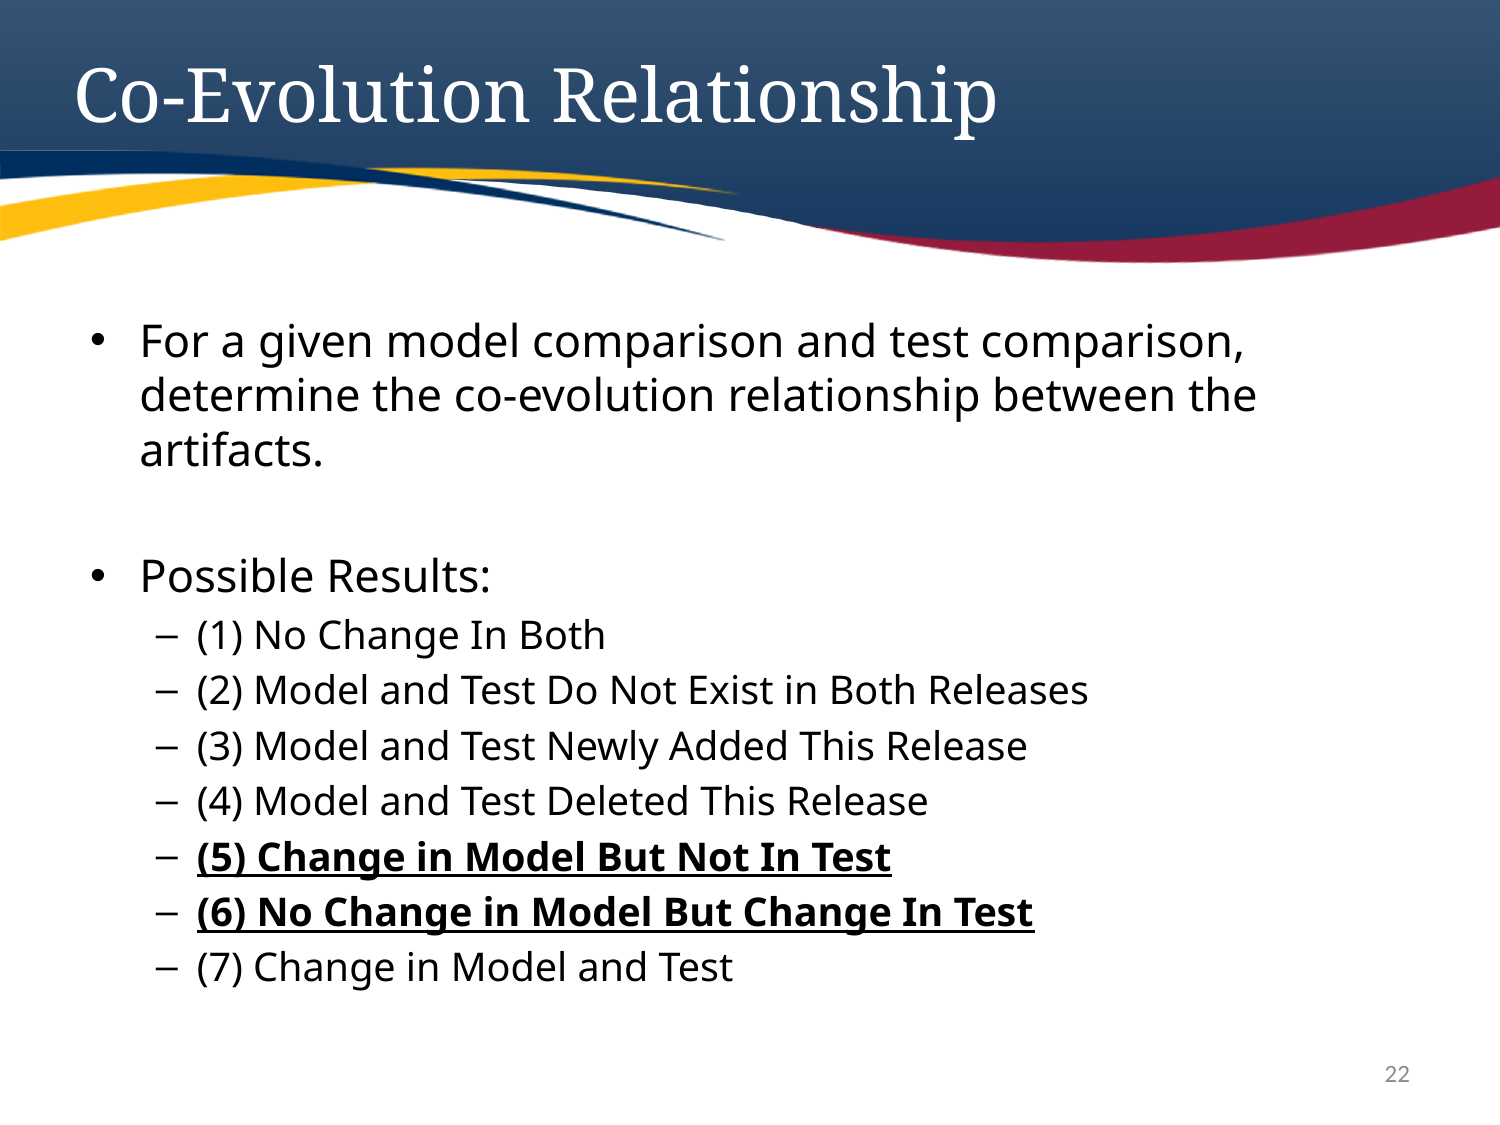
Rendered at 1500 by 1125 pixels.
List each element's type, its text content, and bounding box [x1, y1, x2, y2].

title Co-Evolution Relationship [58, 27, 1461, 159]
slide_number 22 [1074, 1042, 1425, 1103]
picture [0, 126, 1500, 318]
list For a given model comparison and test comparison, determine the co-evolution relationship between the artifacts. Possible Results: (1) No Change In Both (2) Model and Test Do Not Exist in Both Releases (3) Model and Test Newly Added This Release (4) Model and Test Deleted This Release (5) Change in Model But Not In Test (6) No Change in Model But Change In Test (7) Change in Model and Test [75, 304, 1425, 1005]
